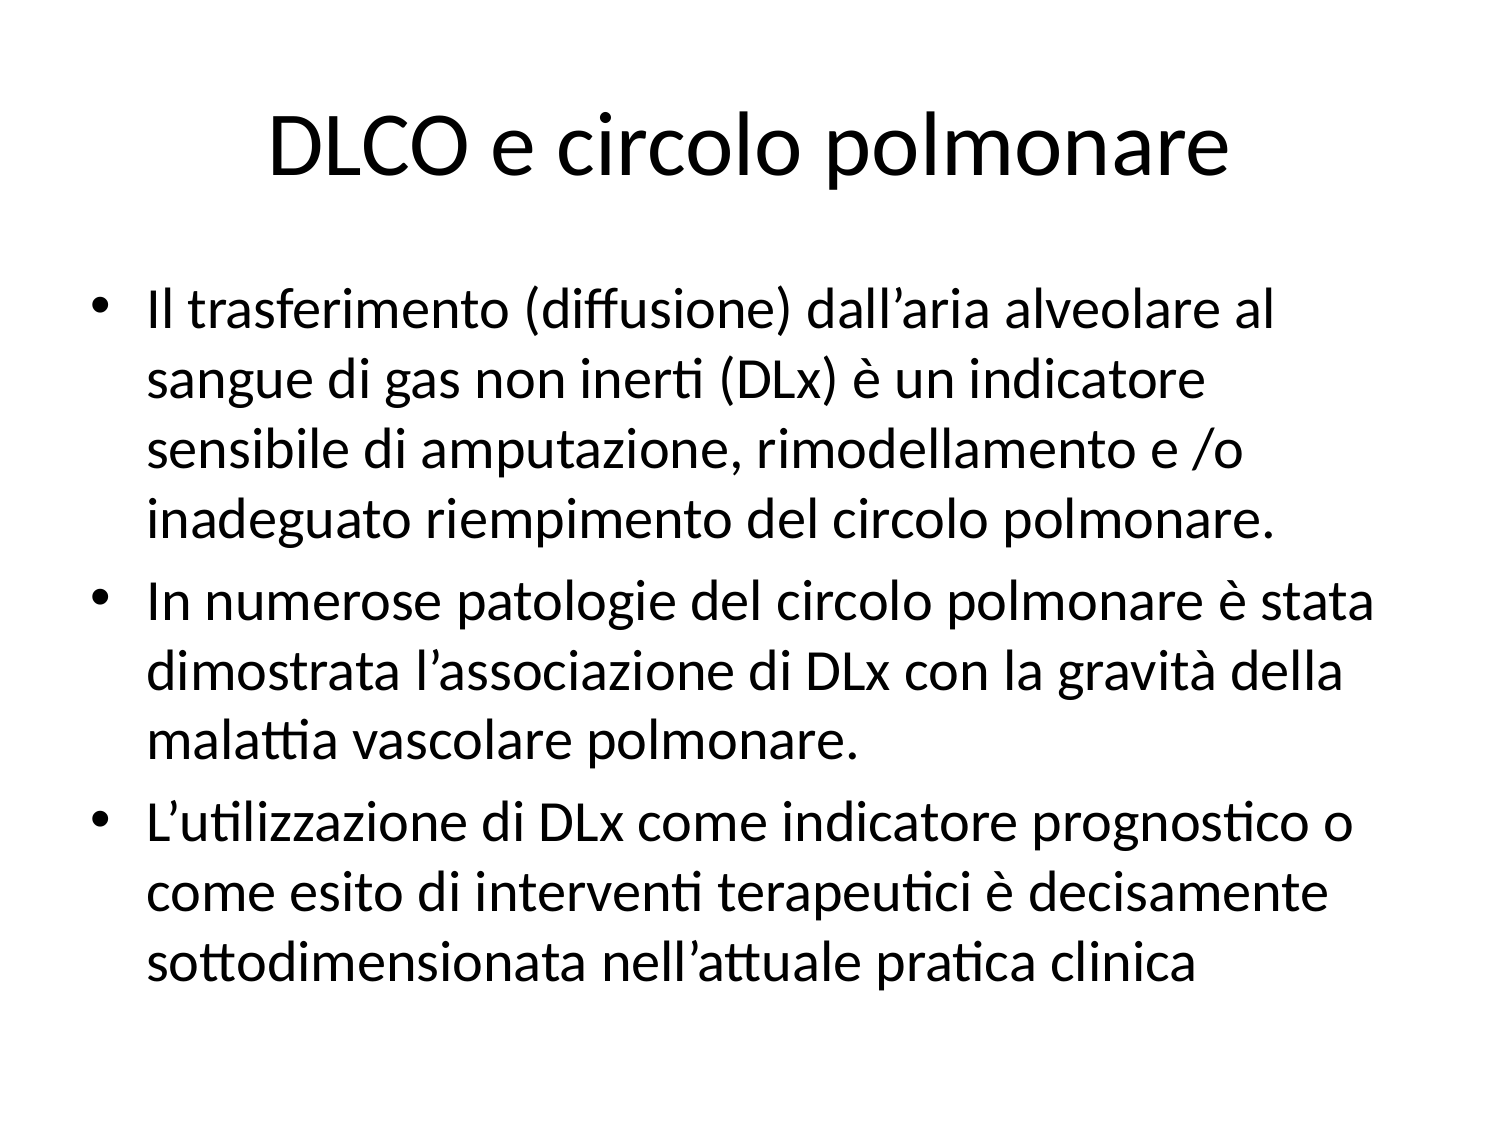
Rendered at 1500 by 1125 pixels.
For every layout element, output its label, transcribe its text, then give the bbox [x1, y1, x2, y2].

list Il trasferimento (diffusione) dall’aria alveolare al sangue di gas non inerti (DLx) è un indicatore sensibile di amputazione, rimodellamento e /o inadeguato riempimento del circolo polmonare. In numerose patologie del circolo polmonare è stata dimostrata l’associazione di DLx con la gravità della malattia vascolare polmonare. L’utilizzazione di DLx come indicatore prognostico o come esito di interventi terapeutici è decisamente sottodimensionata nell’attuale pratica clinica [75, 262, 1425, 1005]
title DLCO e circolo polmonare [75, 45, 1425, 233]
